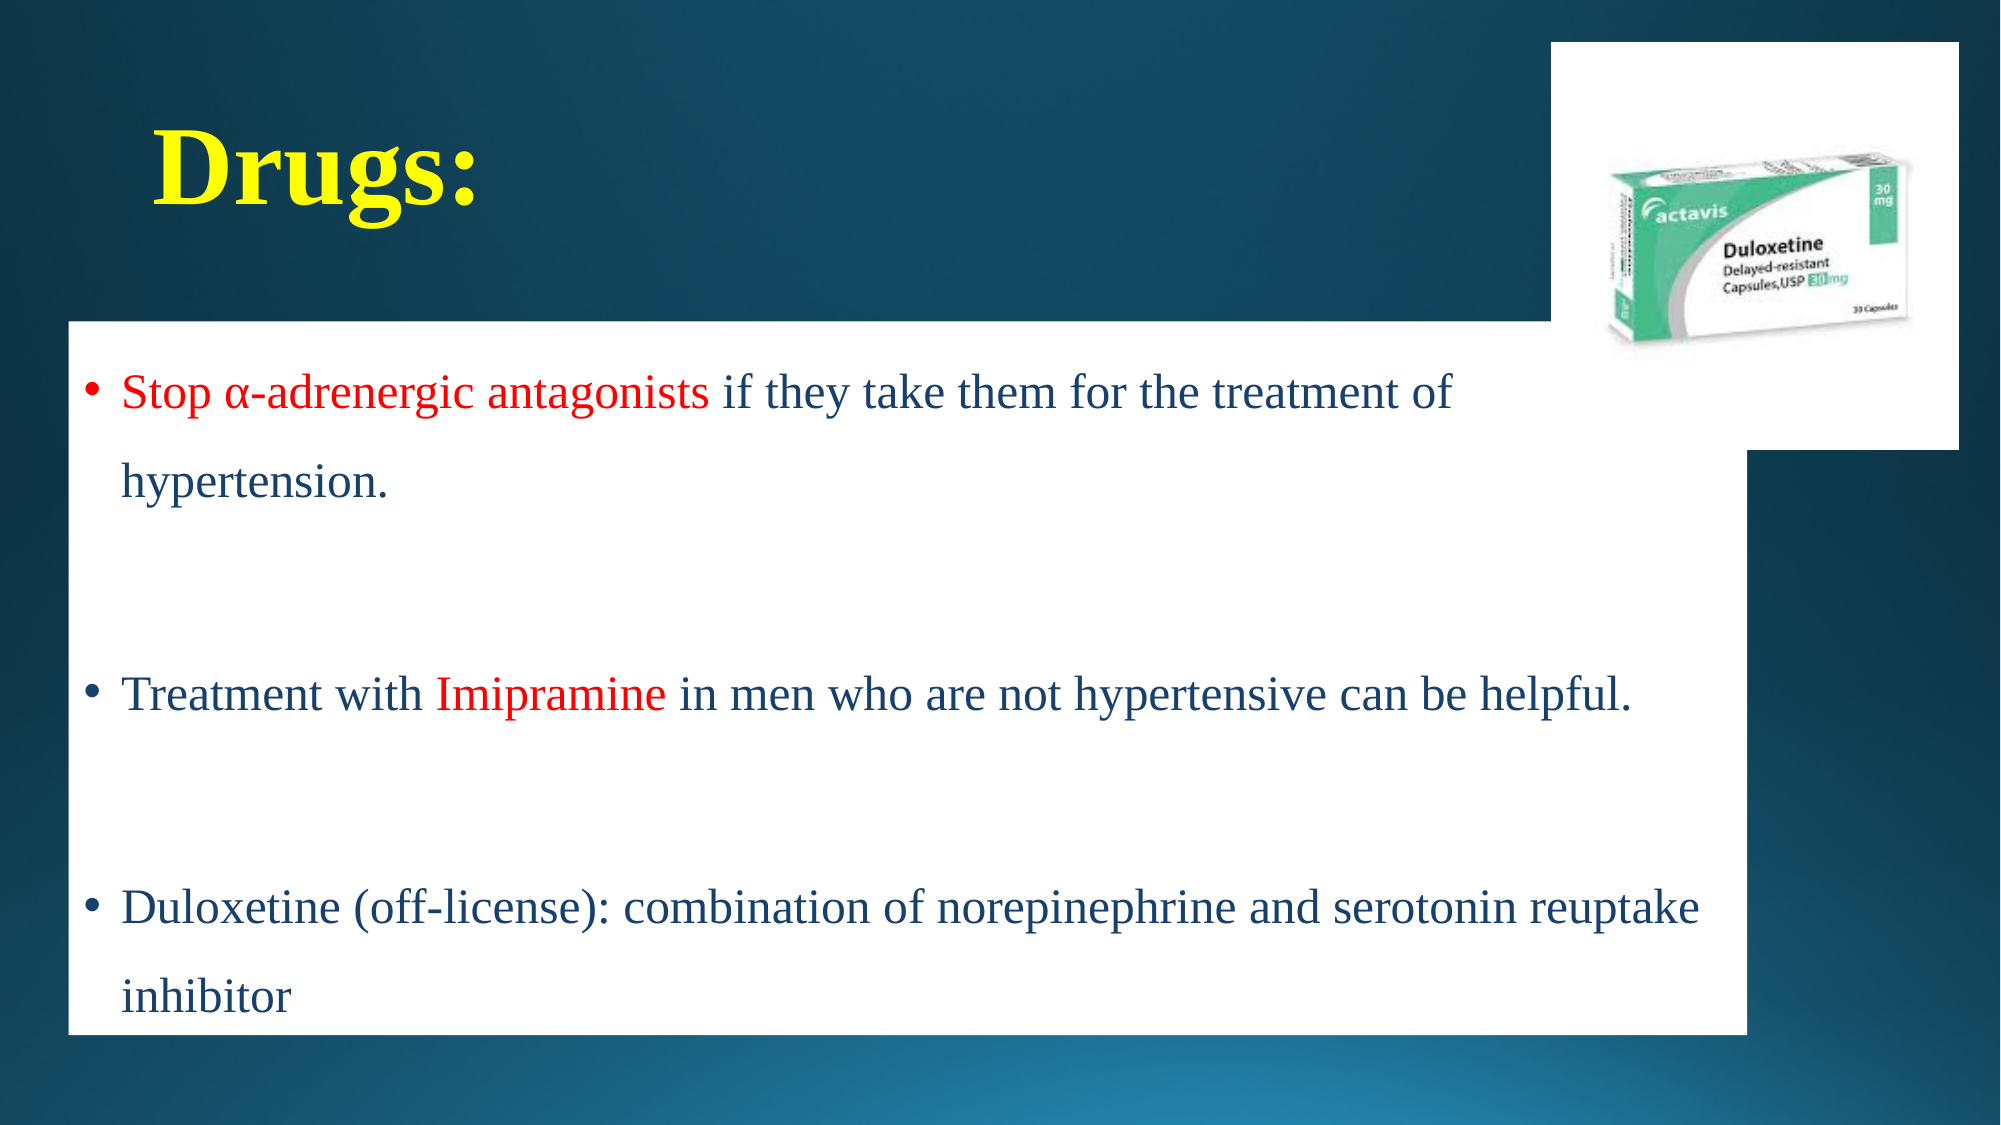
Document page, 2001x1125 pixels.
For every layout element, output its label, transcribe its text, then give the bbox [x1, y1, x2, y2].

list Stop α-adrenergic antagonists if they take them for the treatment of hypertension. Treatment with Imipramine in men who are not hypertensive can be helpful. Duloxetine (off-license): combination of norepinephrine and serotonin reuptake inhibitor [68, 321, 1748, 1036]
title Drugs: [137, 59, 1551, 278]
picture [0, 0, 2001, 1125]
